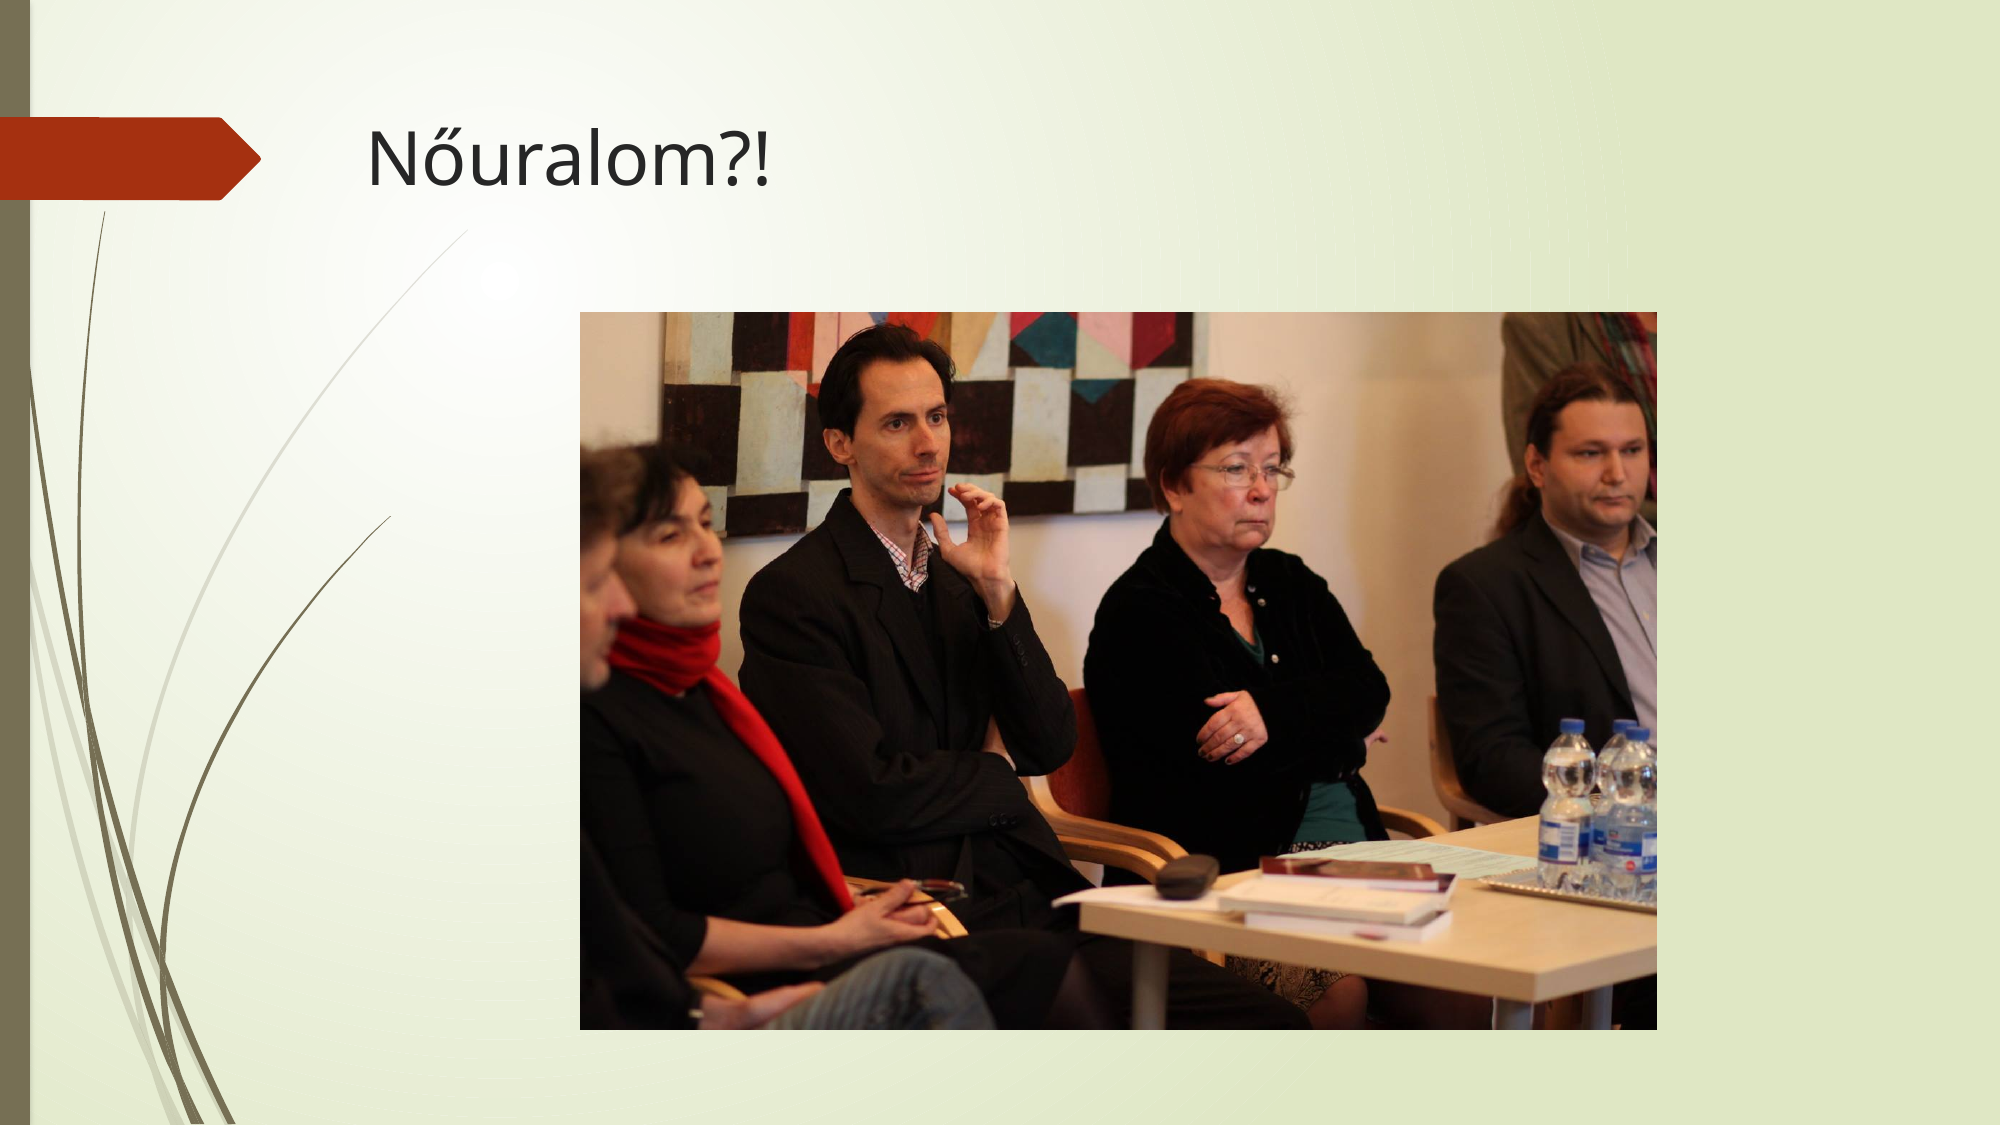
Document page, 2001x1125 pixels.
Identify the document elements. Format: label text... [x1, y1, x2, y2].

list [580, 312, 1657, 1031]
title Nőuralom?! [350, 102, 1888, 313]
